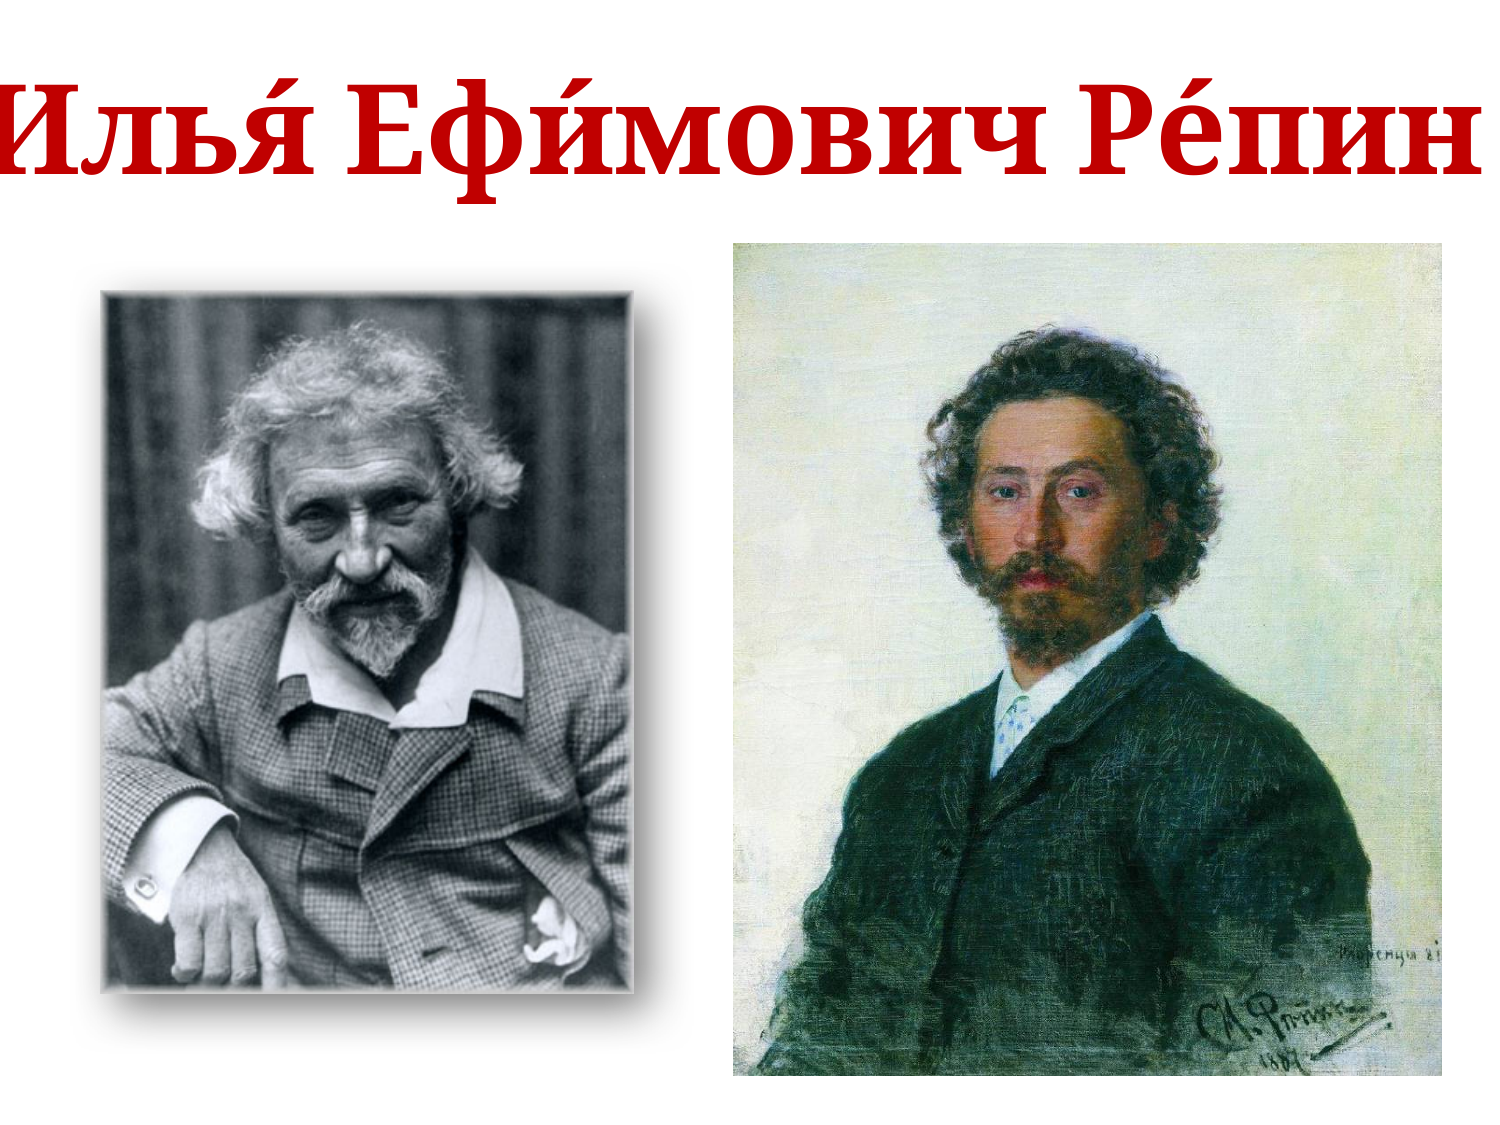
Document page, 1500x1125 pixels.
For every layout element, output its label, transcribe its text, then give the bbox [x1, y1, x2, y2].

picture [100, 290, 634, 995]
text_box Илья́ Ефи́мович Ре́пин [0, 42, 1500, 208]
picture [733, 243, 1442, 1077]
